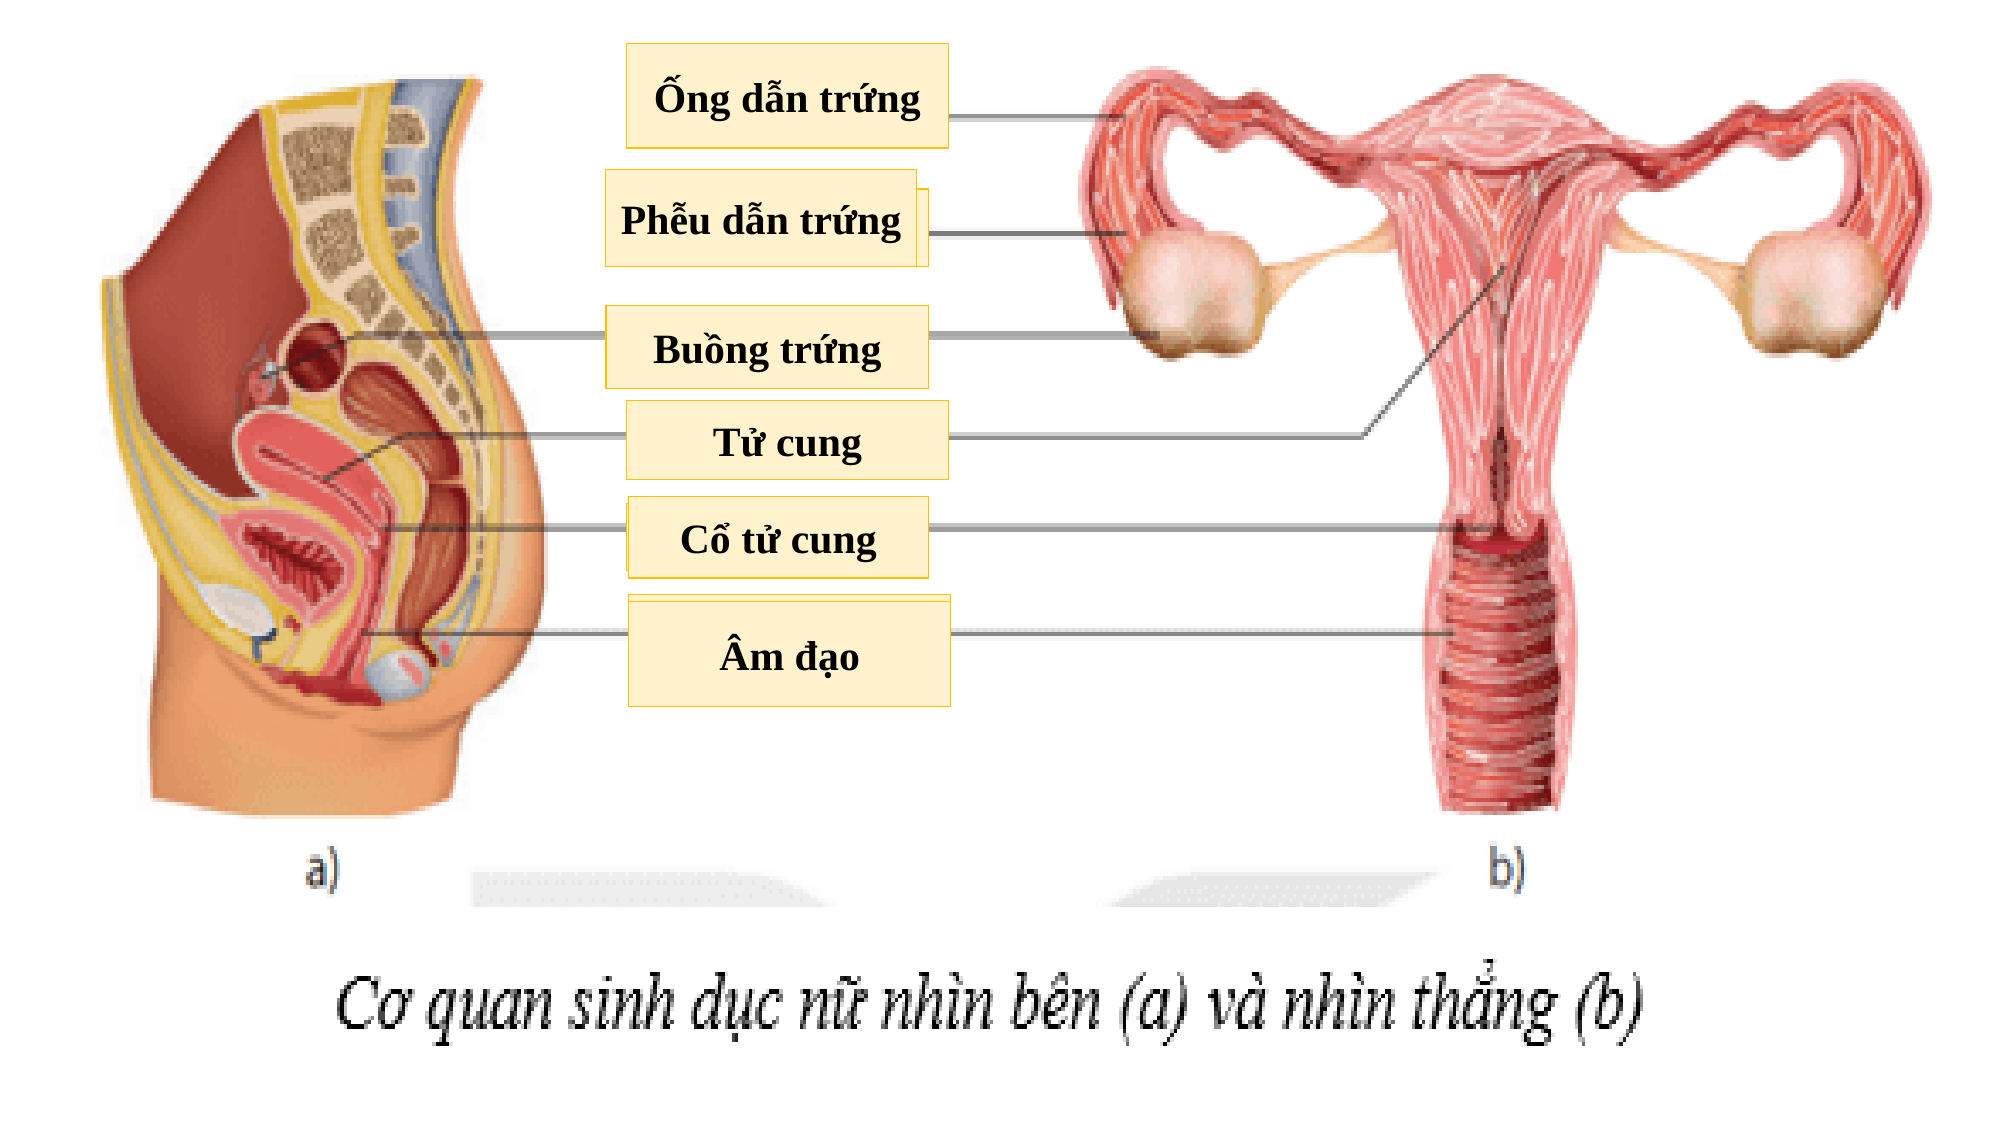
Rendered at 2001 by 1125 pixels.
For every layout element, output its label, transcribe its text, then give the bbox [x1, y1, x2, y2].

text_box Ống dẫn trứng [626, 43, 949, 53]
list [79, 53, 1970, 1064]
